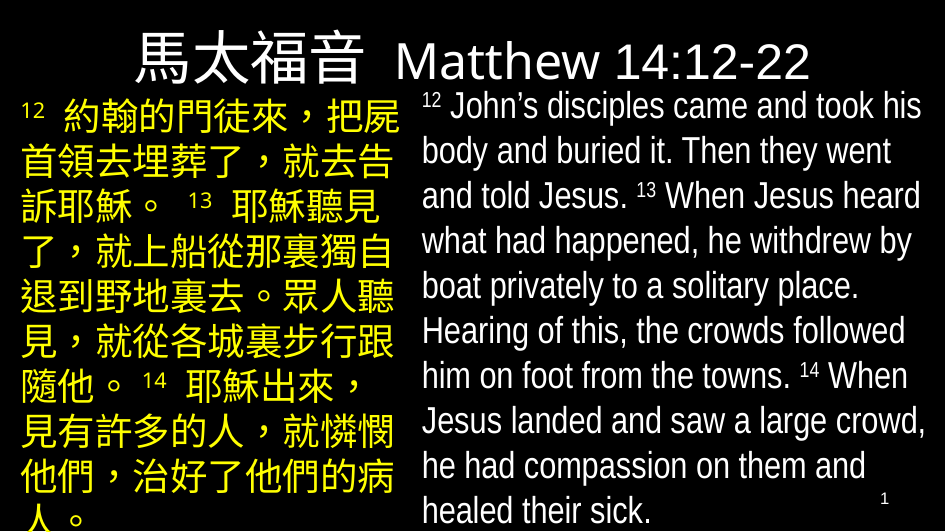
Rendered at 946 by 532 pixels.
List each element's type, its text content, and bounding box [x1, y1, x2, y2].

text_box 12 John’s disciples came and took his body and buried it. Then they went and told Jesus. 13 When Jesus heard what had happened, he withdrew by boat privately to a solitary place. Hearing of this, the crowds followed him on foot from the towns. 14 When Jesus landed and saw a large crowd, he had compassion on them and healed their sick. [413, 76, 945, 428]
slide_number 1 [677, 483, 899, 522]
title 馬太福音 Matthew 14:12-22 [46, 11, 899, 88]
list 12 約翰的門徒來，把屍首領去埋葬了，就去告訴耶穌。 13 耶穌聽見了，就上船從那裏獨自退到野地裏去。眾人聽見，就從各城裏步行跟隨他。14 耶穌出來，見有許多的人，就憐憫他們，治好了他們的病人。 [11, 88, 414, 440]
